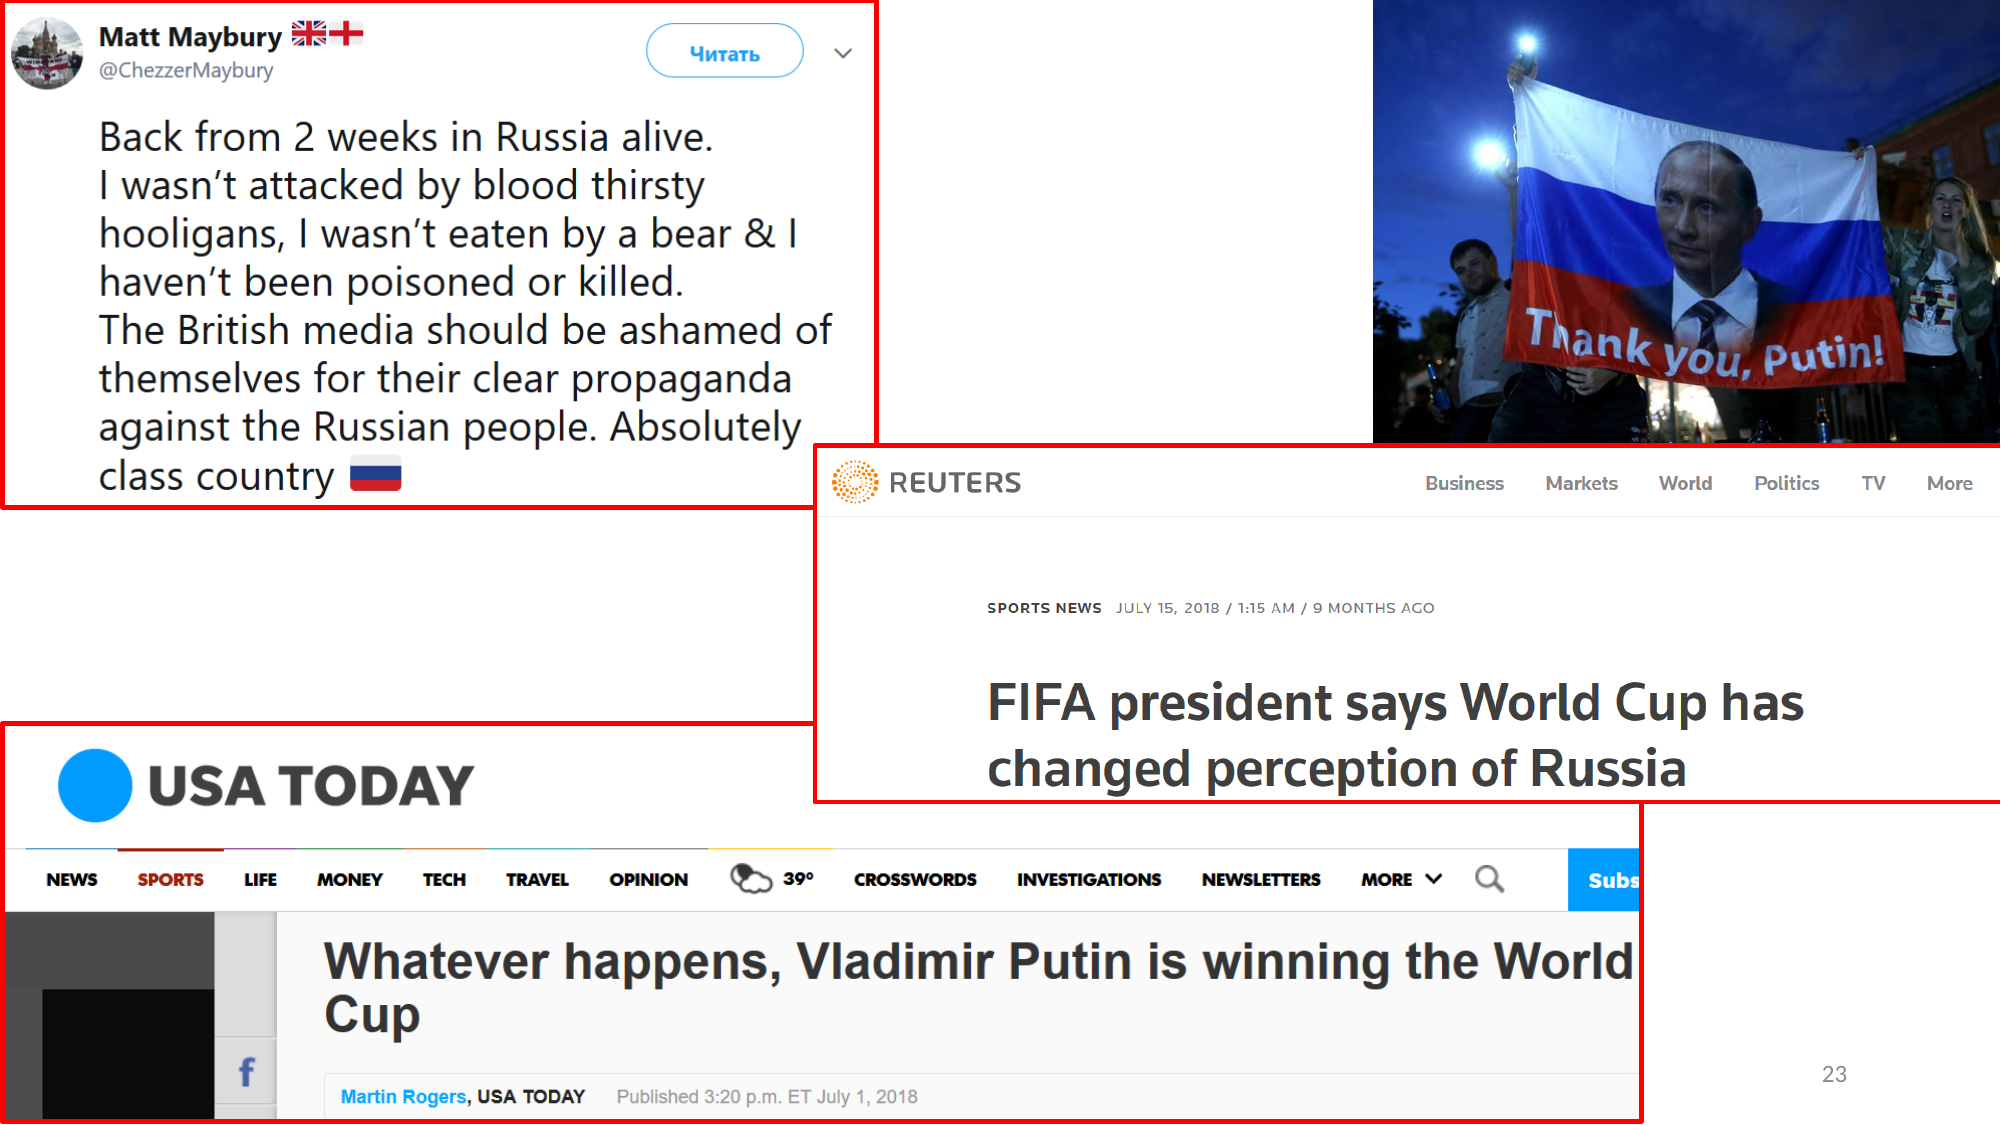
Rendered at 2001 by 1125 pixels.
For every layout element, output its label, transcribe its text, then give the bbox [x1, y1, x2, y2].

picture [1373, 0, 2000, 443]
picture [4, 2, 2000, 1120]
slide_number 23 [1639, 1042, 1863, 1103]
